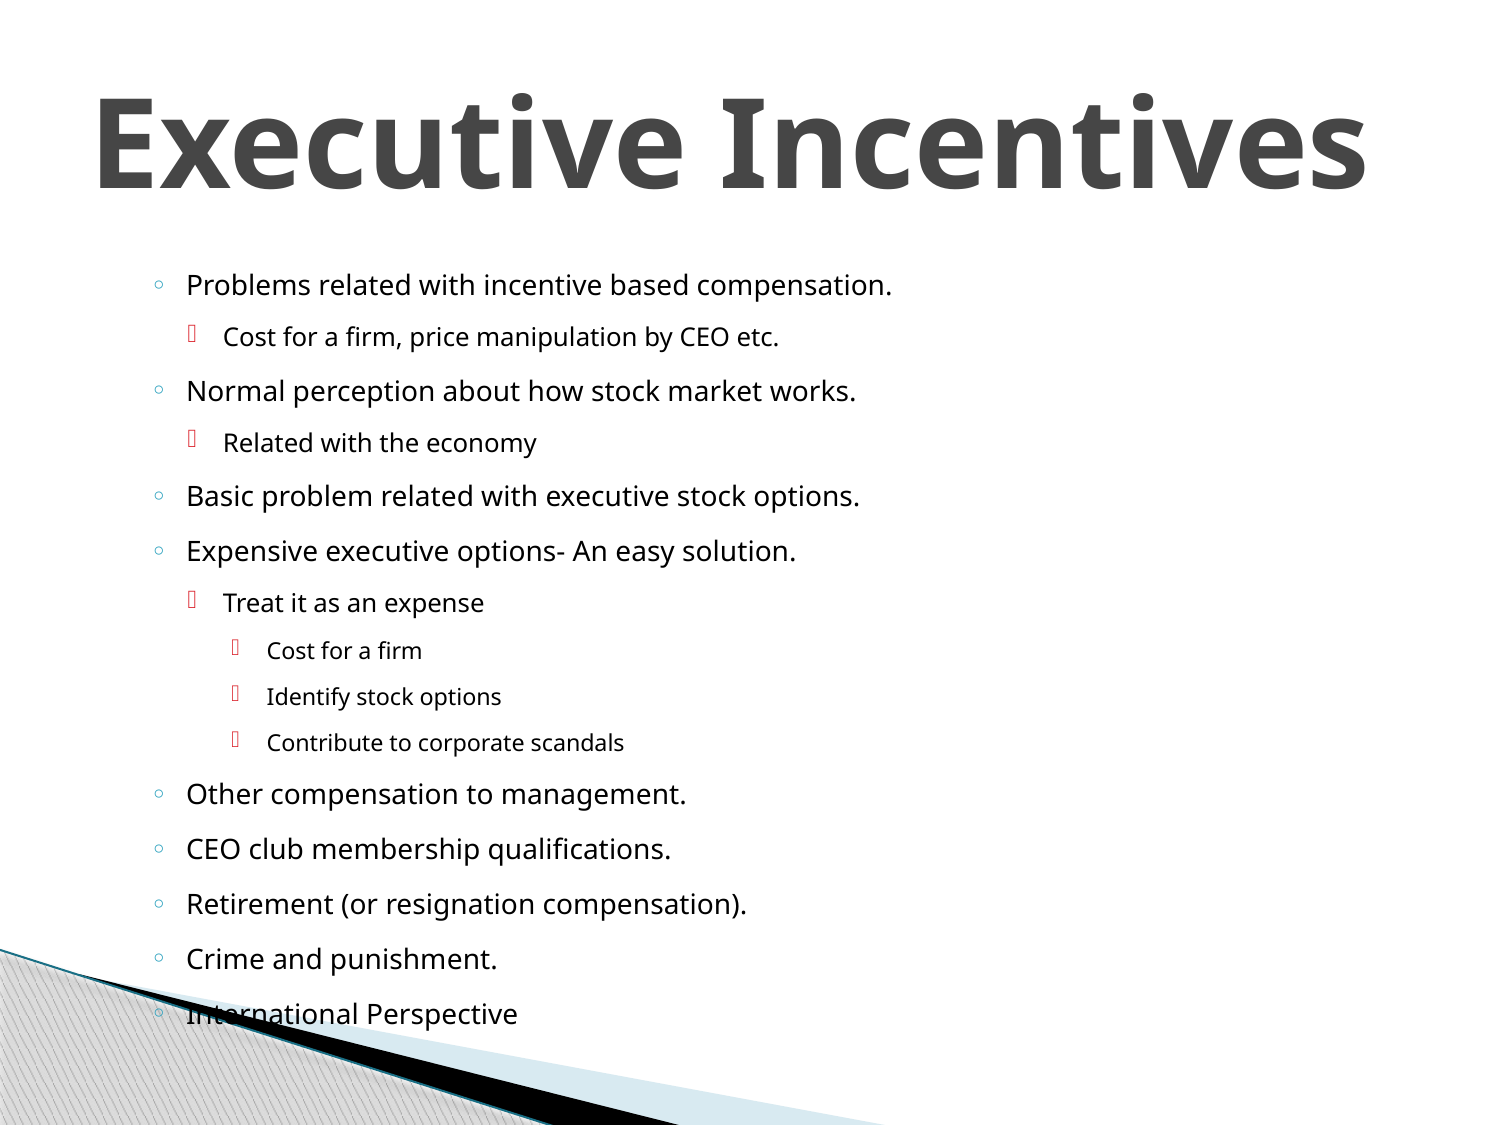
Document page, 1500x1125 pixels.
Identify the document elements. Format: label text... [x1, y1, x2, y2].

title Executive Incentives [75, 45, 1425, 233]
list Problems related with incentive based compensation. Cost for a firm, price manipulation by CEO etc. Normal perception about how stock market works. Related with the economy Basic problem related with executive stock options. Expensive executive options- An easy solution. Treat it as an expense Cost for a firm Identify stock options Contribute to corporate scandals Other compensation to management. CEO club membership qualifications. Retirement (or resignation compensation). Crime and punishment. International Perspective [75, 243, 1425, 1038]
